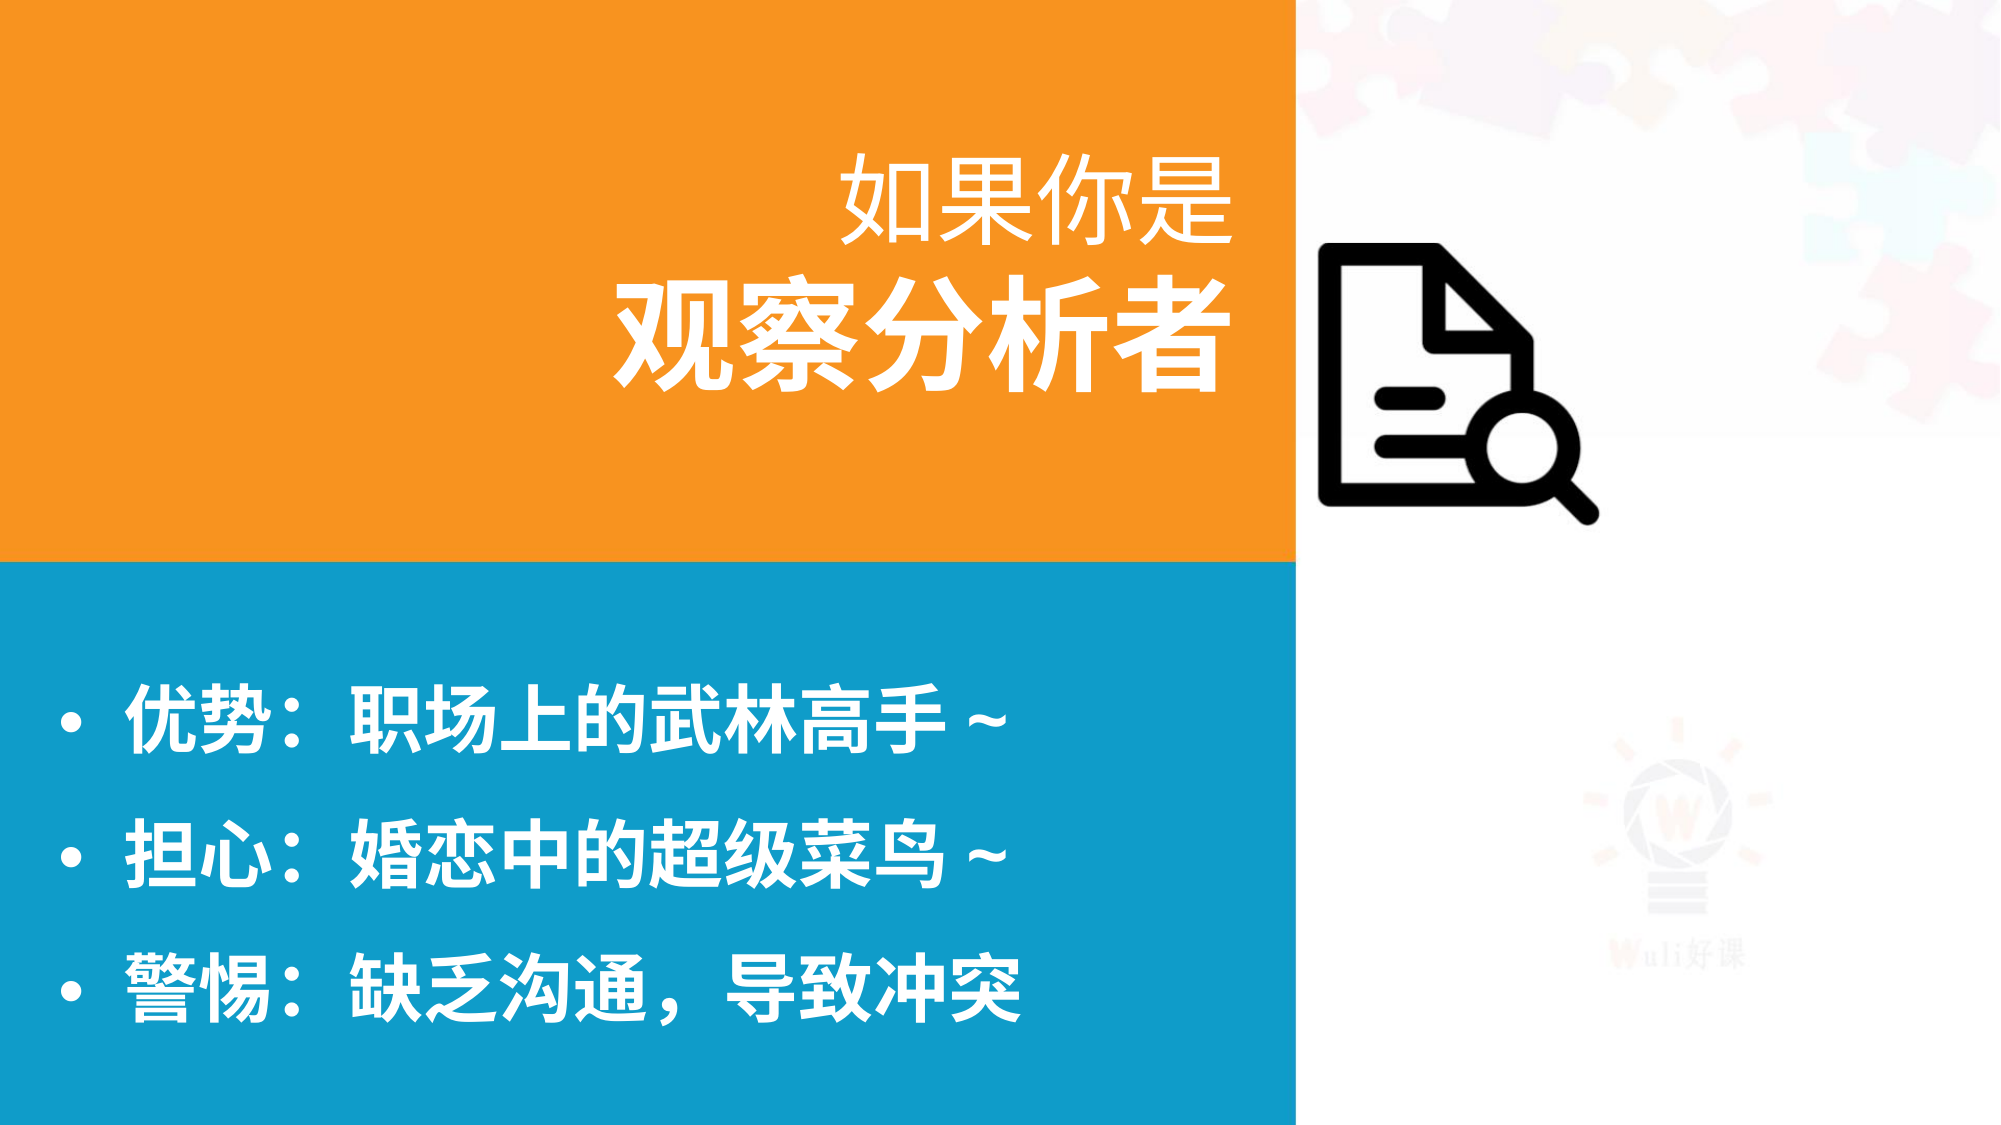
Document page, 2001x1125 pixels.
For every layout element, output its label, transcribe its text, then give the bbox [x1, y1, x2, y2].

text_box 如果你是 观察分析者 [611, 157, 1406, 407]
text_box • 优势：职场上的武林高手~ [58, 663, 1123, 763]
text_box • 担心：婚恋中的超级菜鸟~ • 警惕：缺乏沟通，导致冲突 [59, 798, 1144, 1032]
text_box [0, 0, 2000, 1125]
